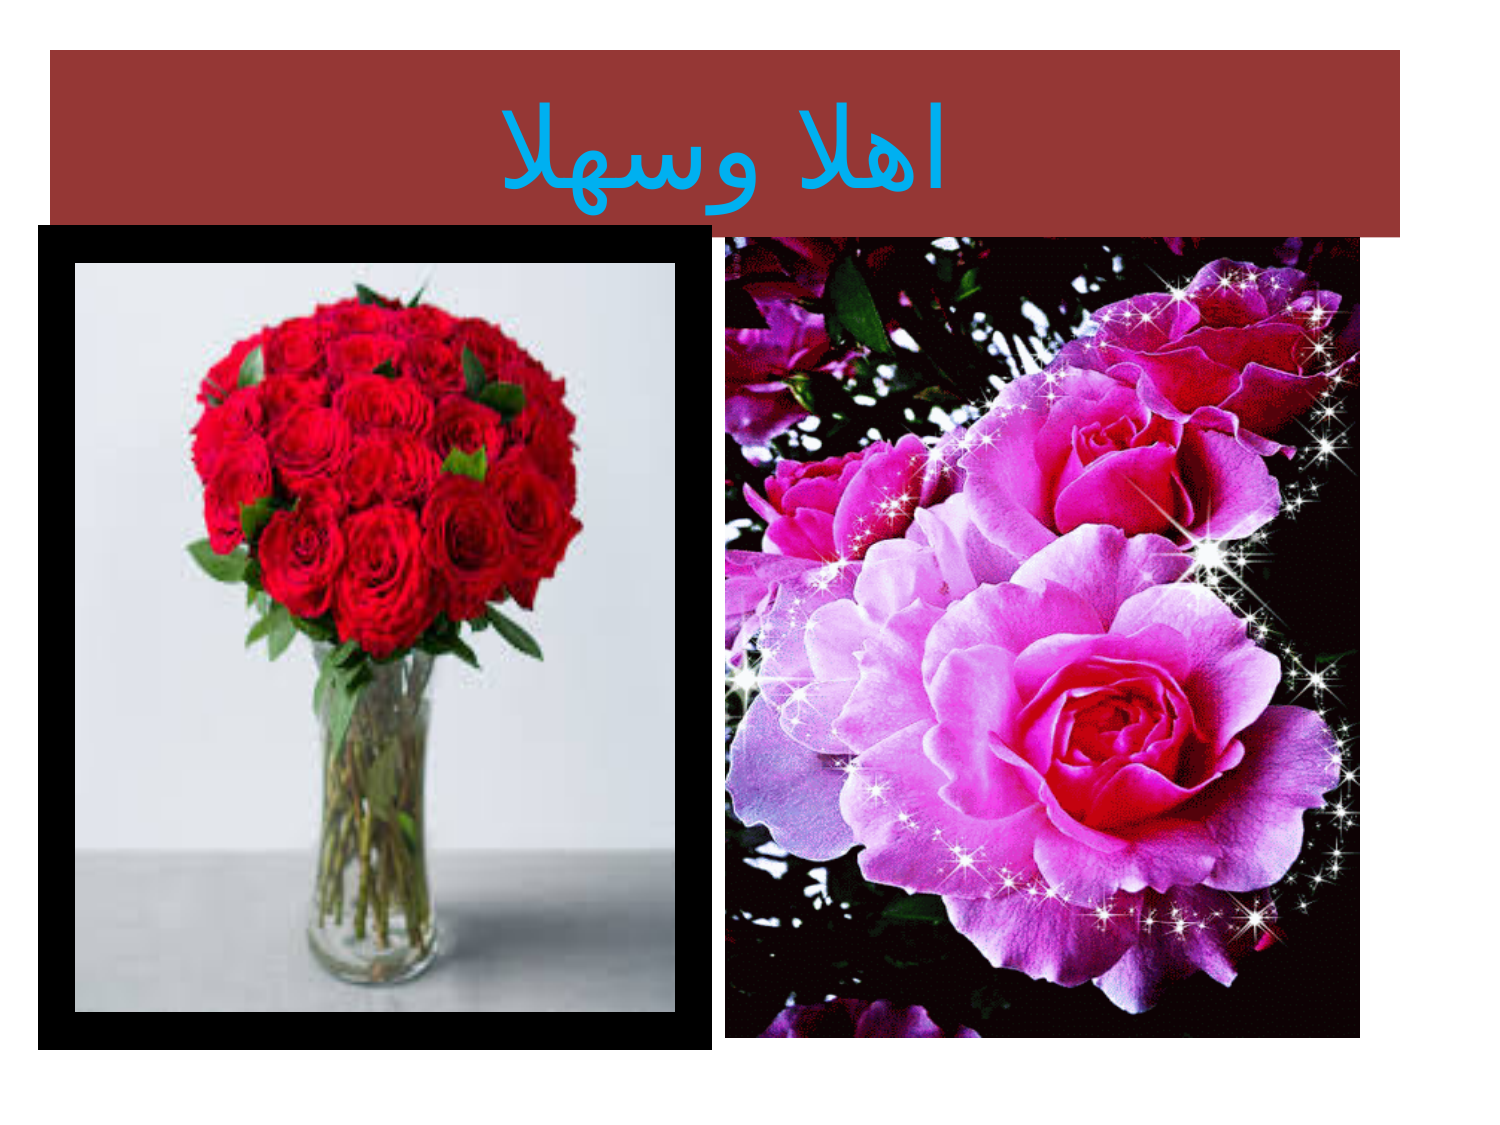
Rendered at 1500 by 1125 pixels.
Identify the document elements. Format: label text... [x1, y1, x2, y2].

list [724, 237, 1360, 1038]
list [74, 262, 676, 1013]
title اهلا وسهلا [50, 50, 1400, 238]
